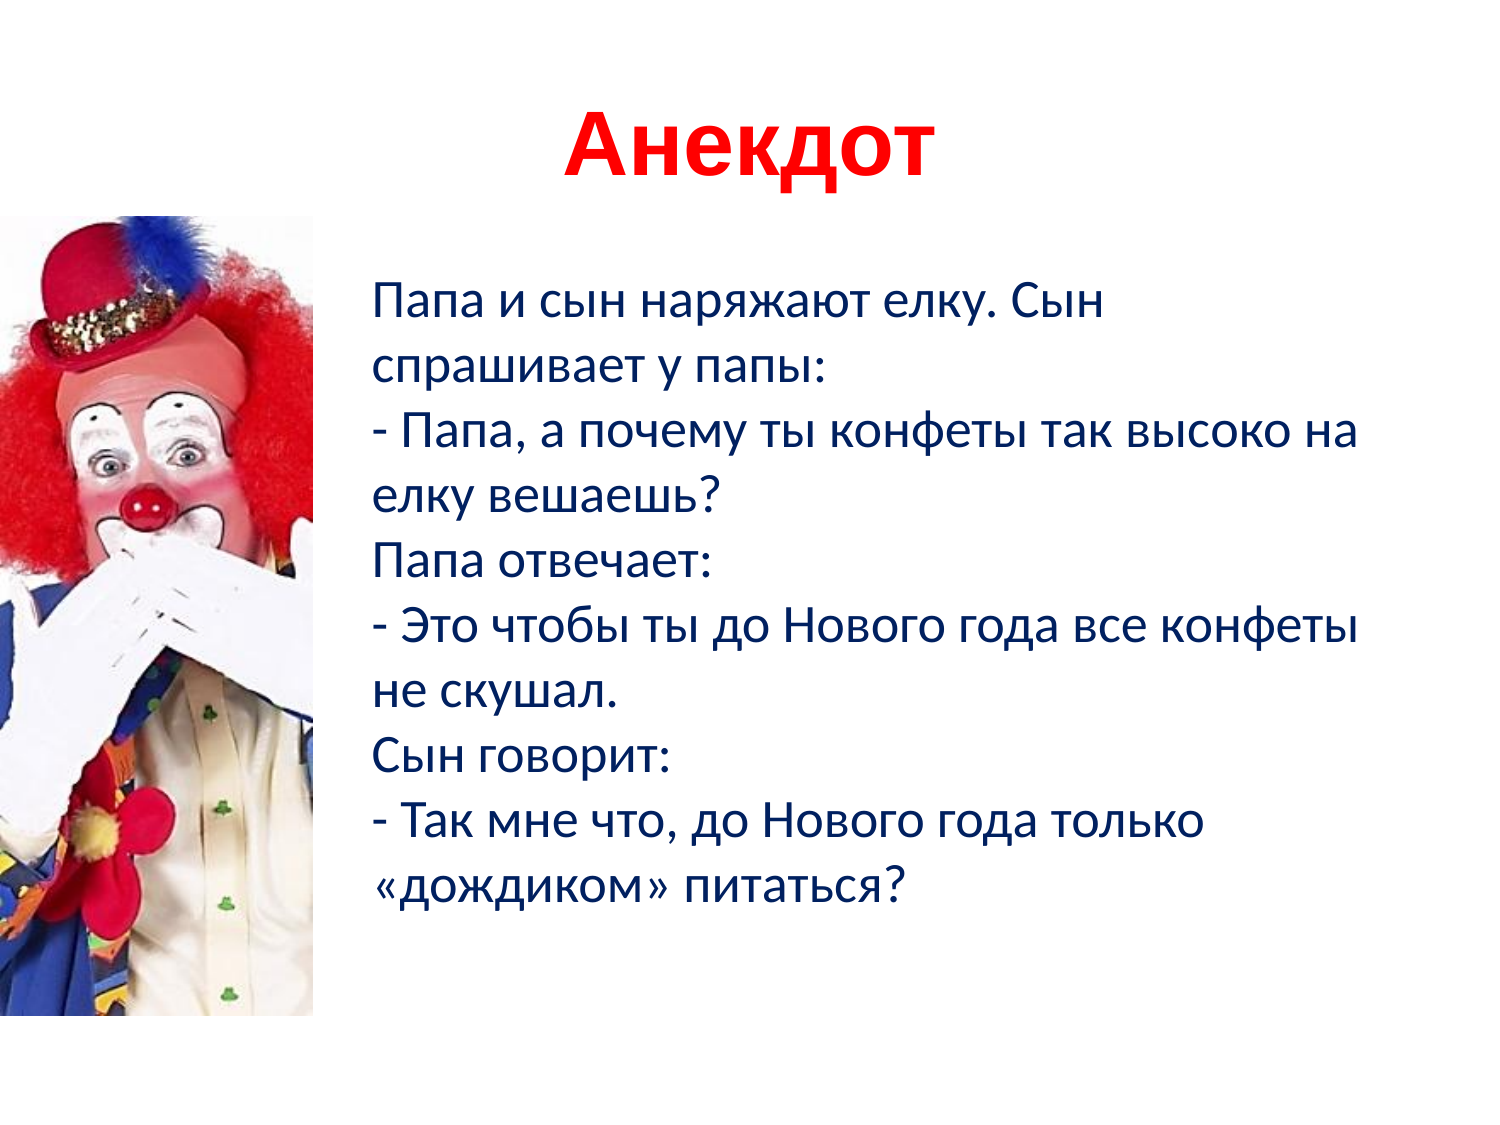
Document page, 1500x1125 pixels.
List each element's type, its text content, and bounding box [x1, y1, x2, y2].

title Анекдот [75, 45, 1425, 233]
picture [0, 216, 314, 1016]
text_box Папа и сын наряжают елку. Сын спрашивает у папы: - Папа, а почему ты конфеты так высоко на елку вешаешь? Папа отвечает: - Это чтобы ты до Нового года все конфеты не скушал. Сын говорит: - Так мне что, до Нового года только «дождиком» питаться? [356, 255, 1390, 1016]
